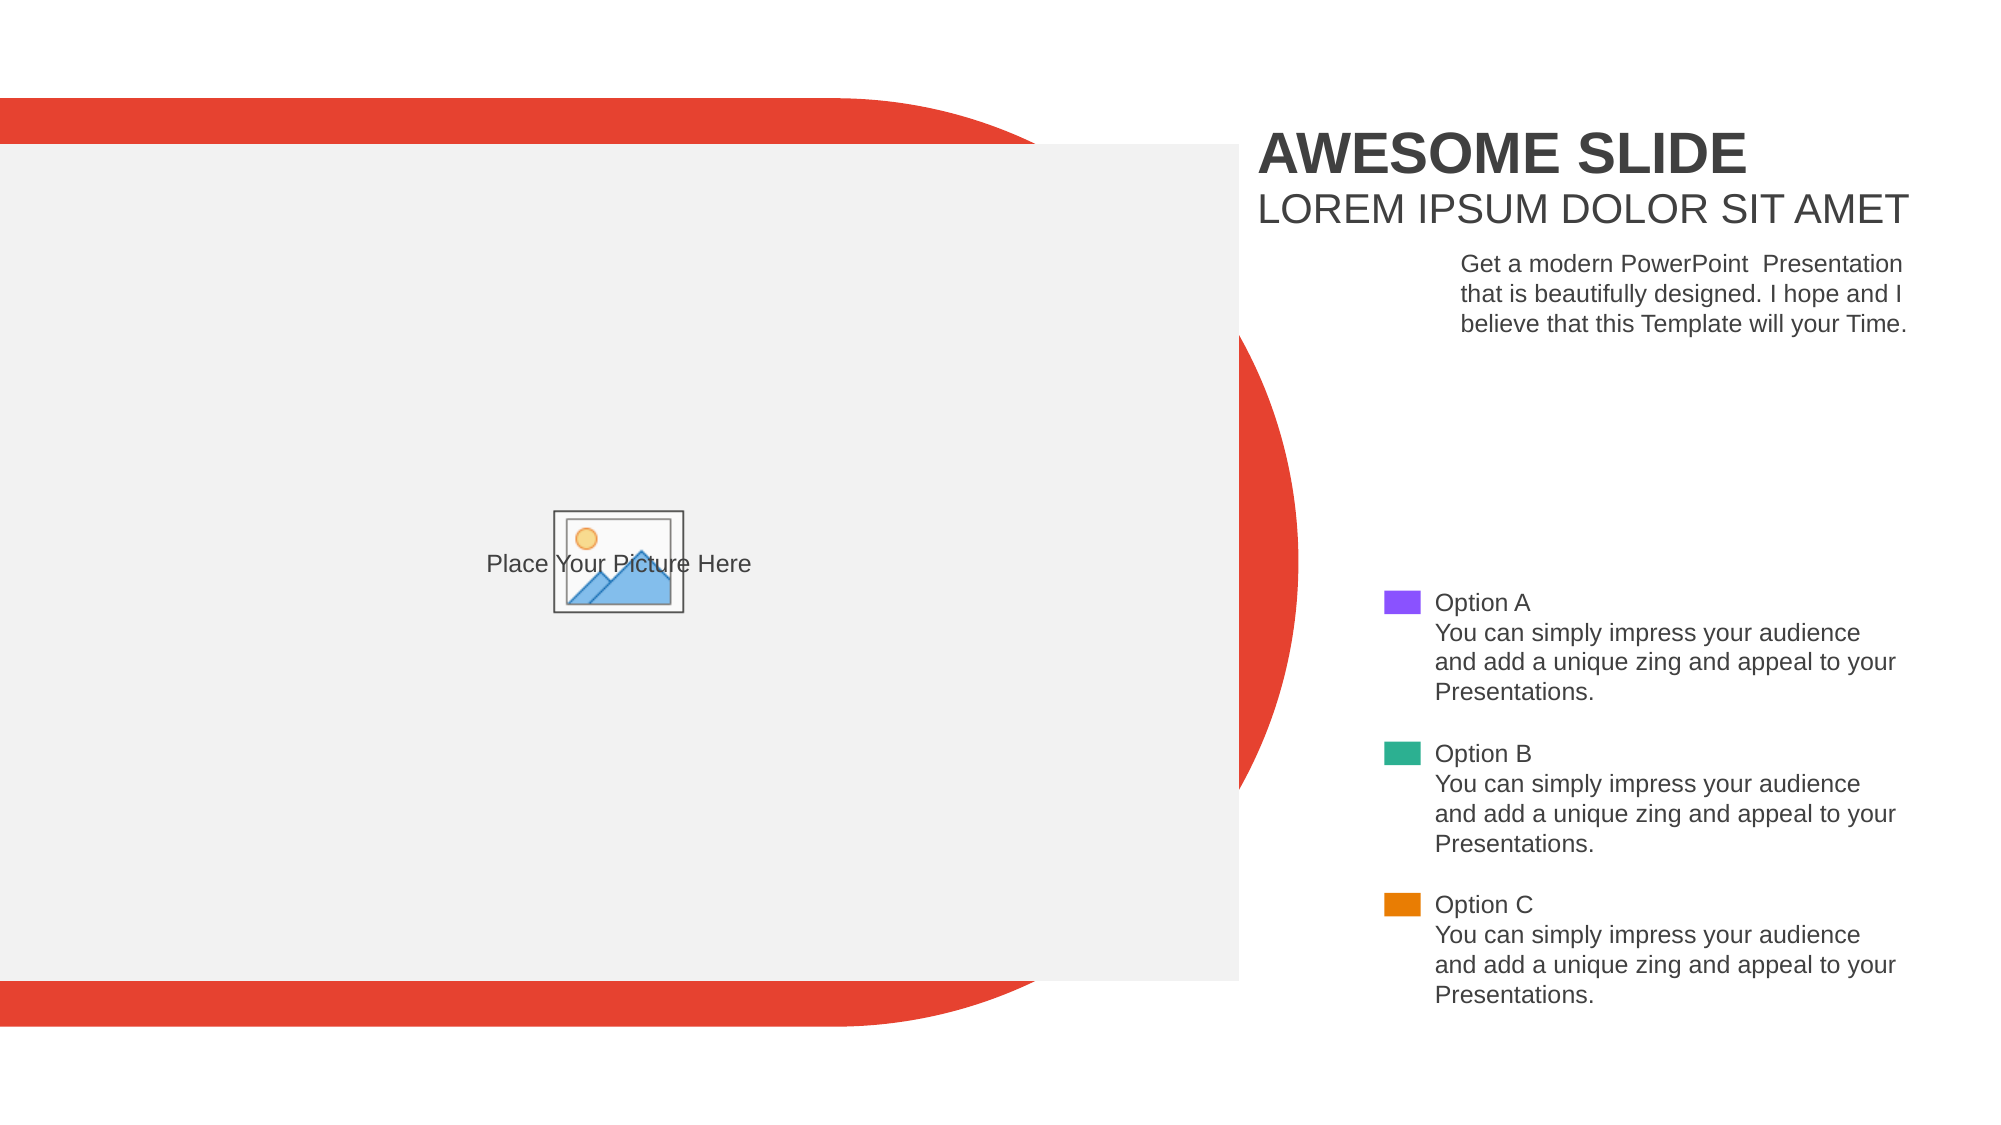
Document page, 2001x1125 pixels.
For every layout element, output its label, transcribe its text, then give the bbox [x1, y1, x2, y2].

text_box Get a modern PowerPoint Presentation that is beautifully designed. I hope and I believe that this Template will your Time. [1460, 240, 1925, 346]
text_box LOREM IPSUM DOLOR SIT AMET [1242, 193, 1925, 239]
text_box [1384, 578, 1925, 715]
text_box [1384, 880, 1925, 1018]
picture [0, 143, 1240, 982]
text_box AWESOME SLIDE [1242, 108, 1925, 193]
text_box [1384, 729, 1925, 867]
